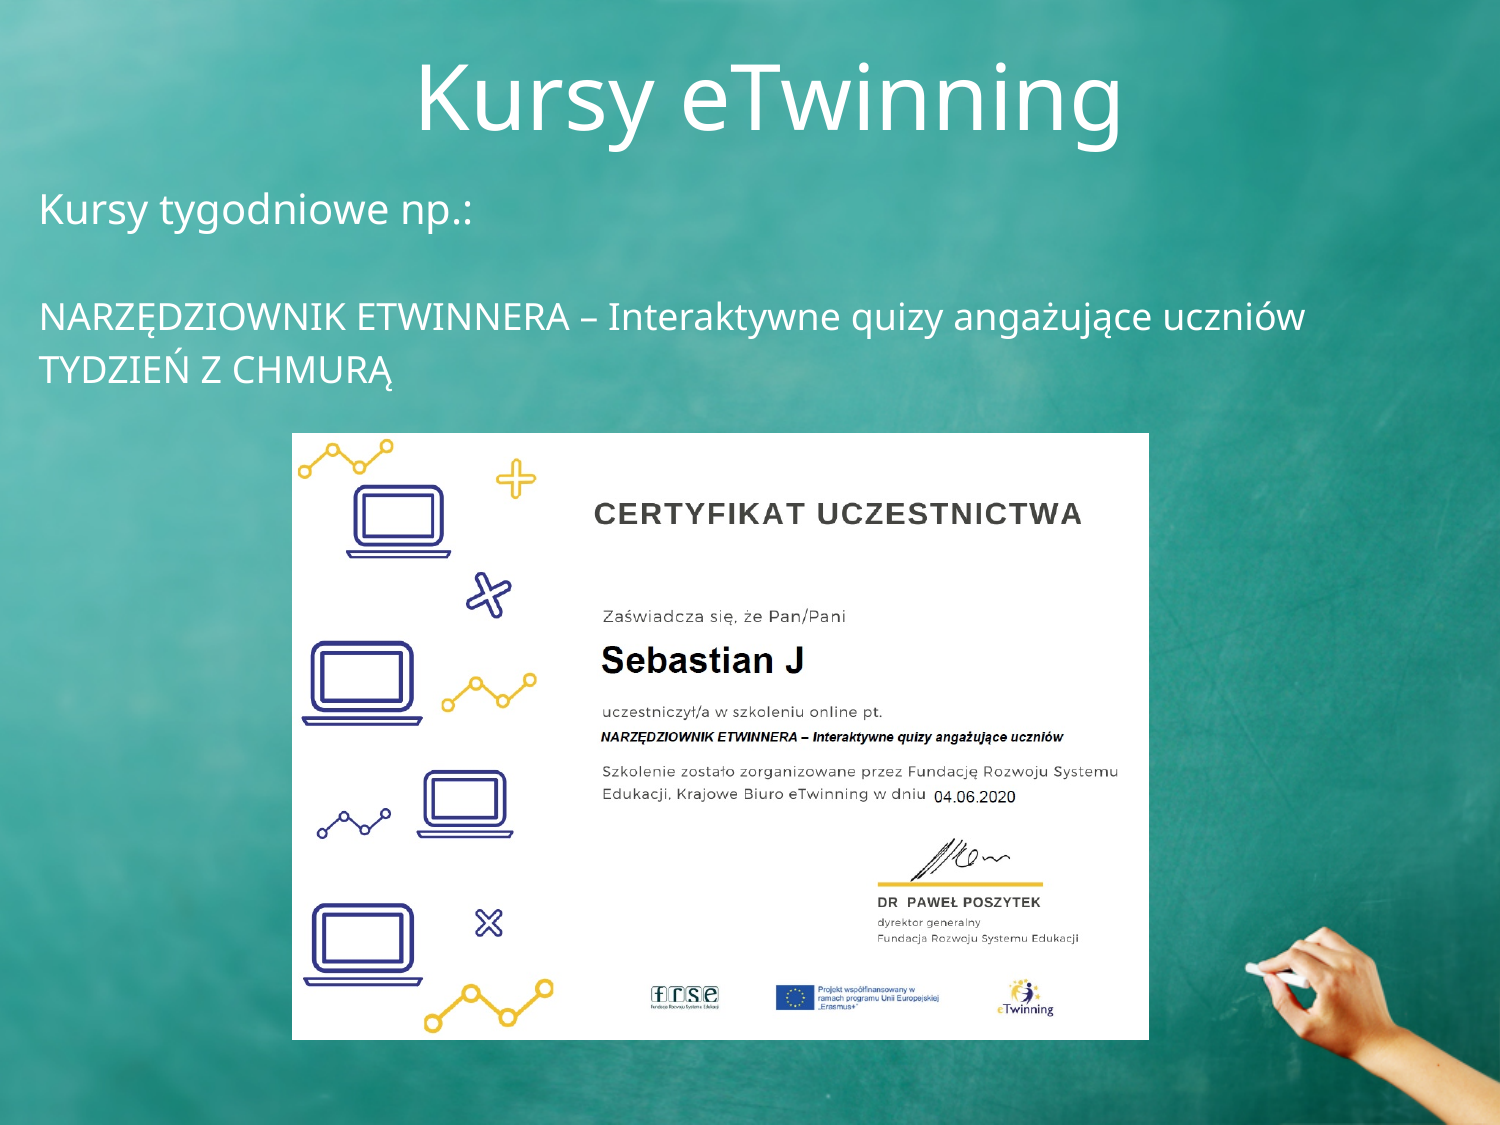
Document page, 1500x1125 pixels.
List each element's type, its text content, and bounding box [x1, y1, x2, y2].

title Kursy eTwinning [398, 34, 1157, 153]
picture [0, 0, 1500, 1125]
list Kursy tygodniowe np.: NARZĘDZIOWNIK ETWINNERA – Interaktywne quizy angażujące uczniów TYDZIEŃ Z CHMURĄ [23, 175, 1477, 1125]
picture [292, 433, 1149, 1040]
